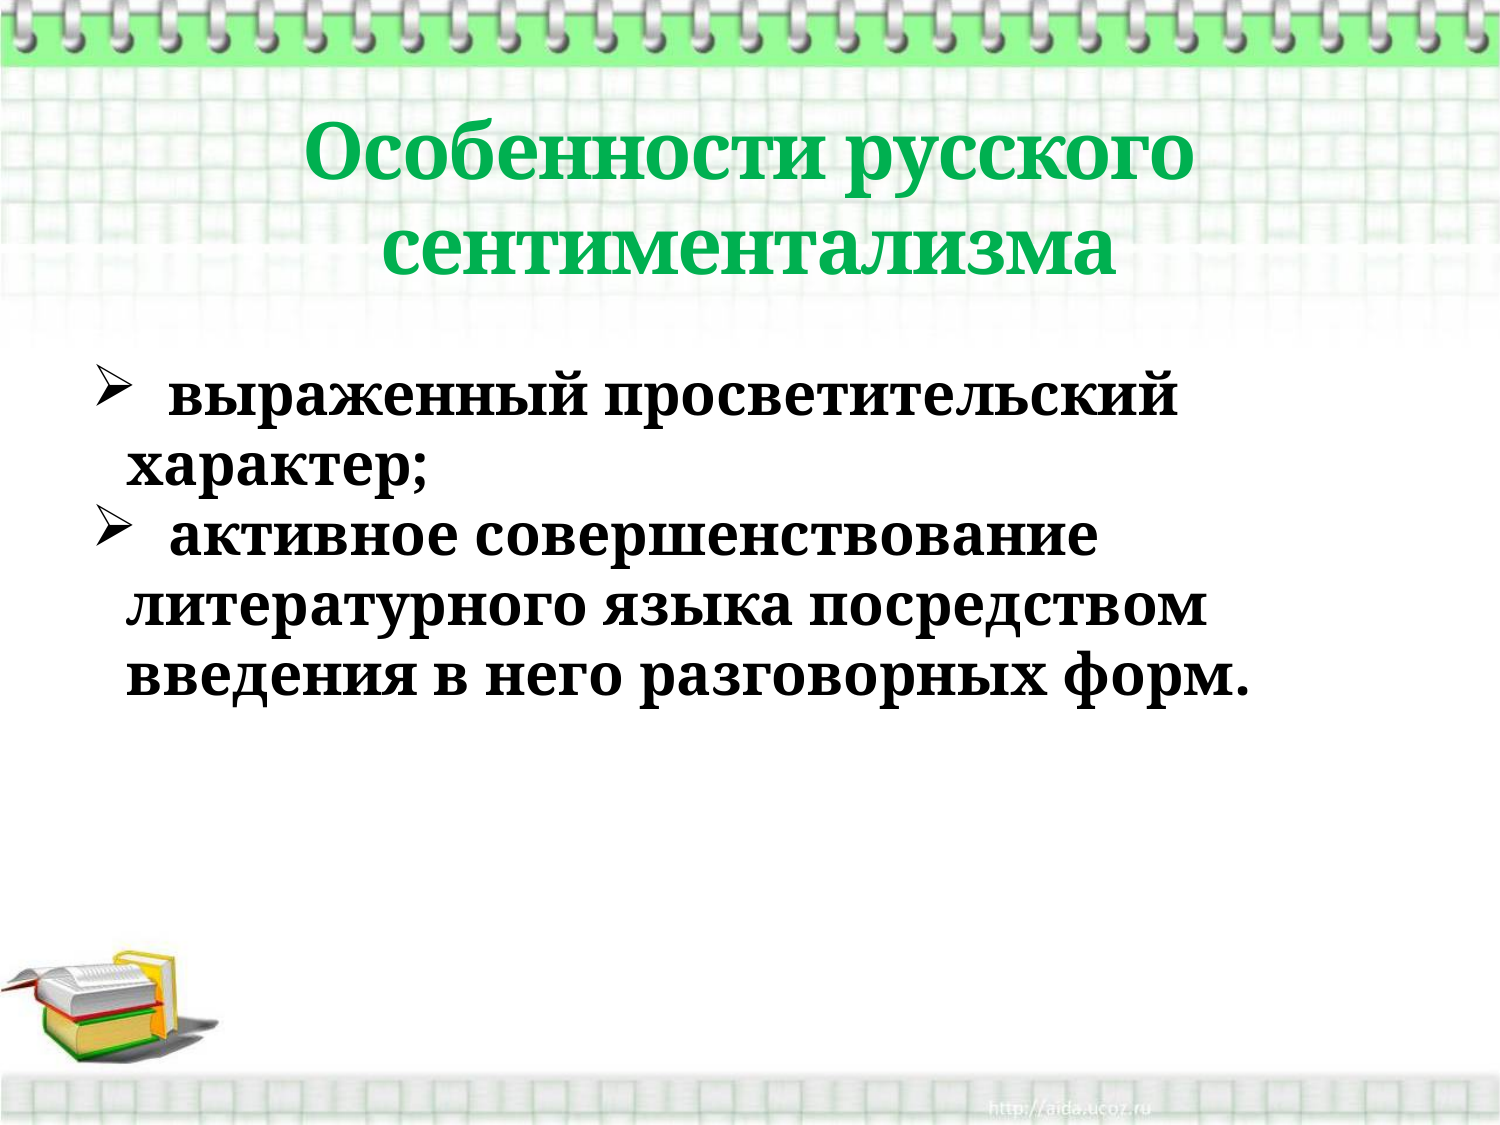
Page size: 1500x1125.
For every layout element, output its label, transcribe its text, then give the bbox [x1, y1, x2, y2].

text_box выраженный просветительский характер; активное совершенствование литературного языка посредством введения в него разговорных форм. [76, 349, 1471, 715]
title Особенности русского сентиментализма [74, 101, 1425, 290]
picture [0, 0, 1500, 1125]
